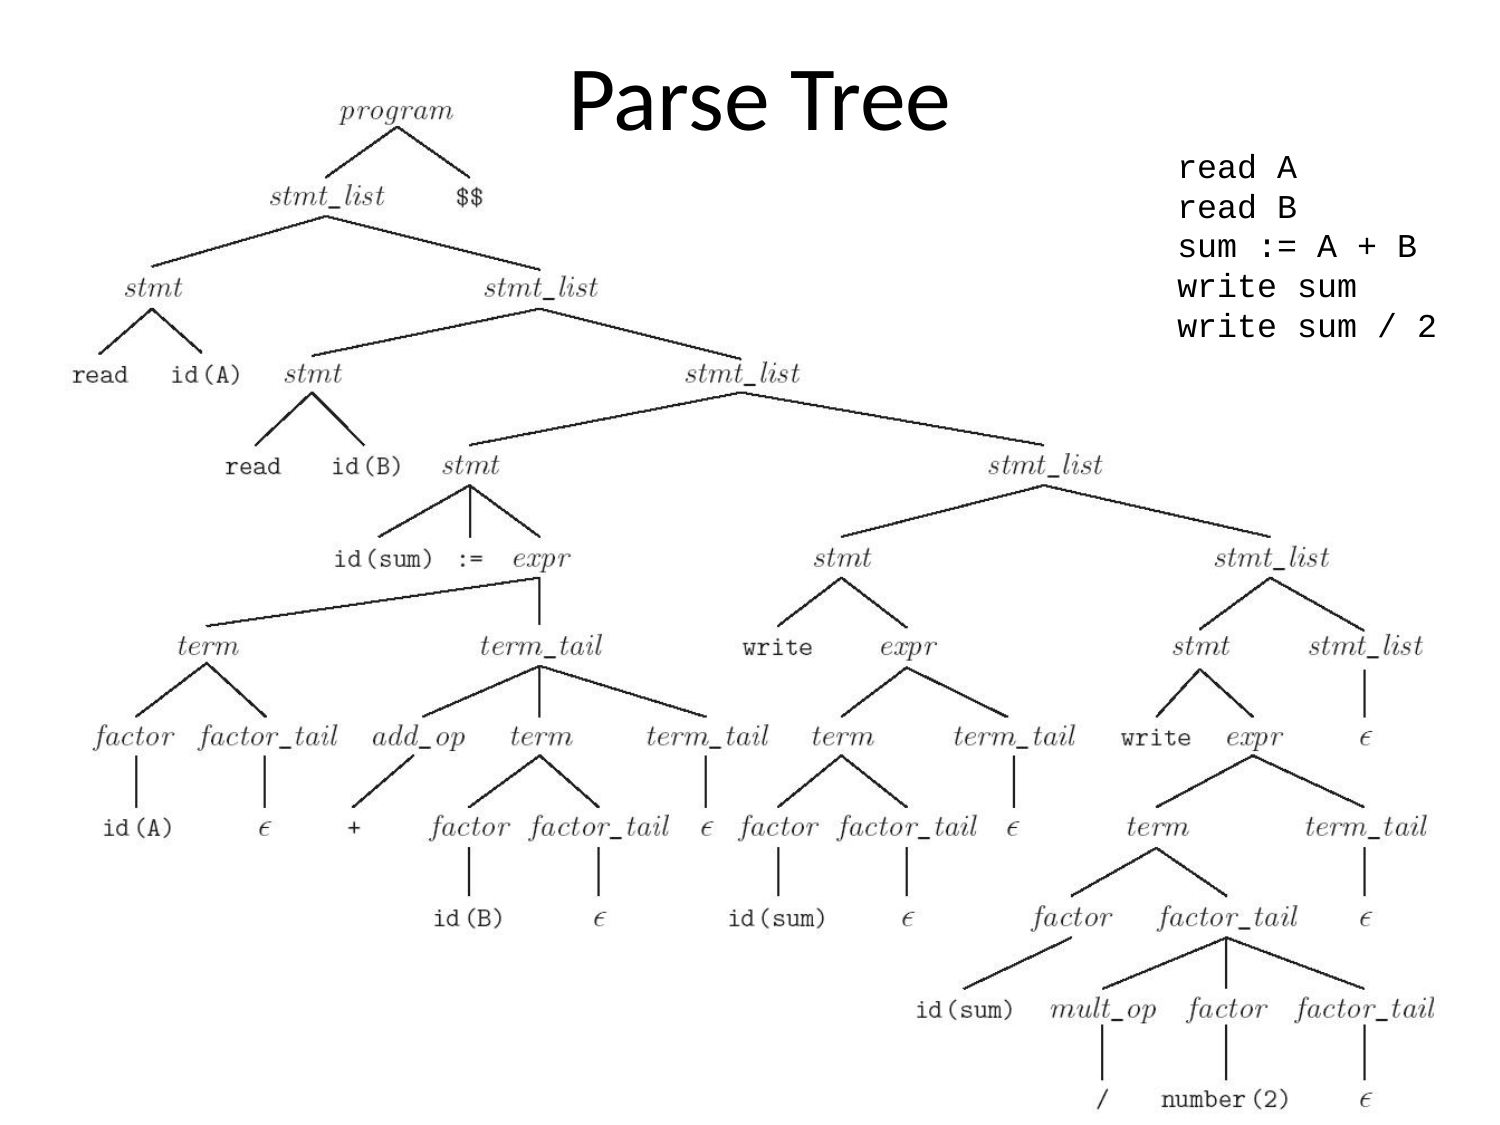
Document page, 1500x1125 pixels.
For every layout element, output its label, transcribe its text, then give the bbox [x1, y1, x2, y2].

picture [47, 87, 1464, 1125]
title Parse Tree [62, 0, 1459, 85]
